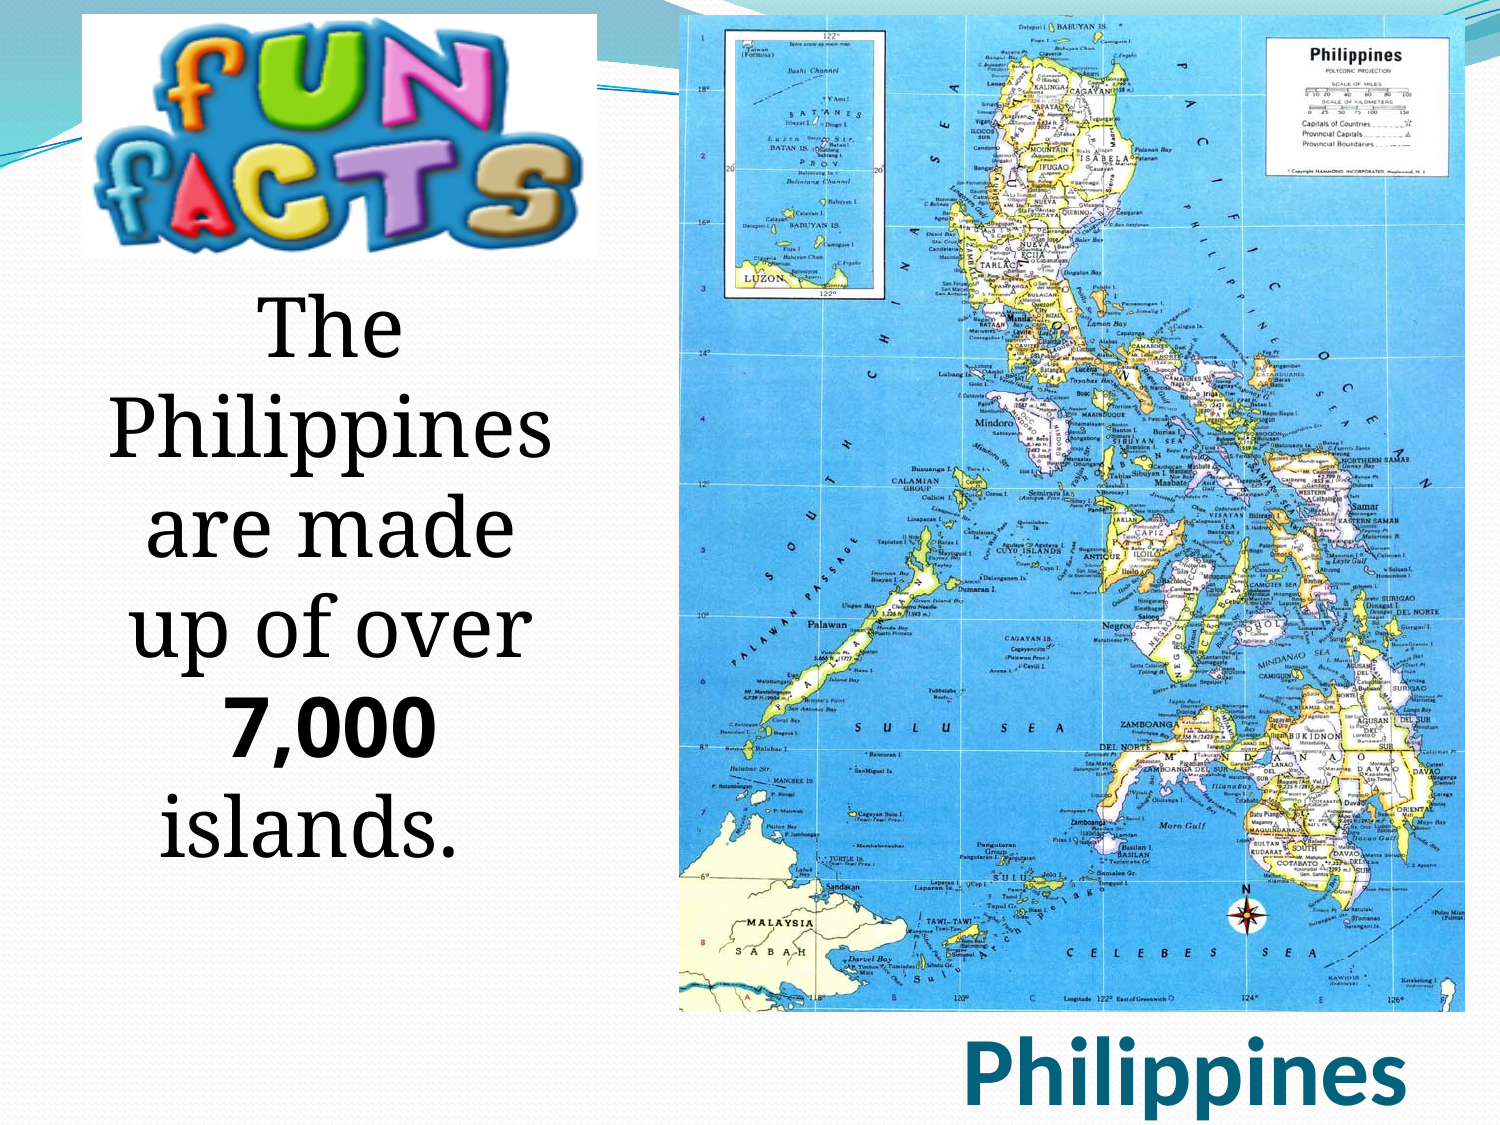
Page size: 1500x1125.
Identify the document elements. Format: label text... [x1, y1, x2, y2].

title Philippines [962, 999, 1500, 1125]
picture [678, 15, 1465, 1012]
text_box The Philippines are made up of over 7,000 islands. [76, 267, 585, 882]
picture [81, 14, 597, 259]
